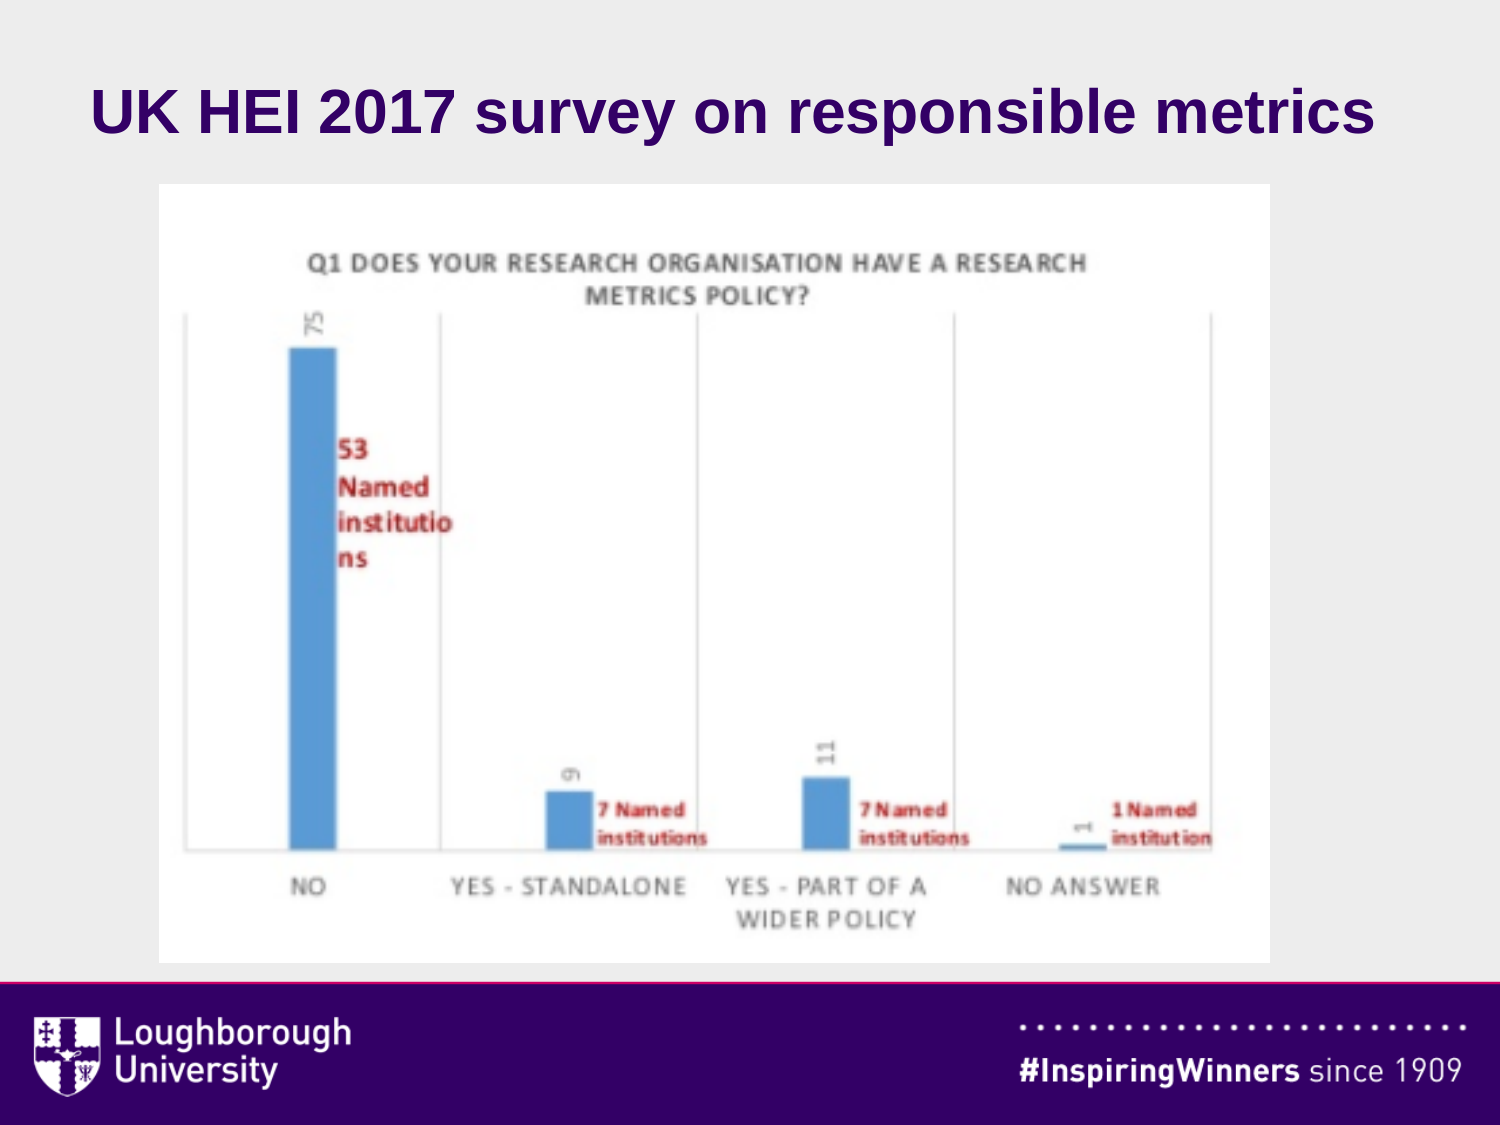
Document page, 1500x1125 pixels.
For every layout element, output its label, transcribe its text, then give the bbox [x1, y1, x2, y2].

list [159, 184, 1270, 963]
picture [0, 0, 1500, 1125]
title UK HEI 2017 survey on responsible metrics [75, 45, 1425, 173]
